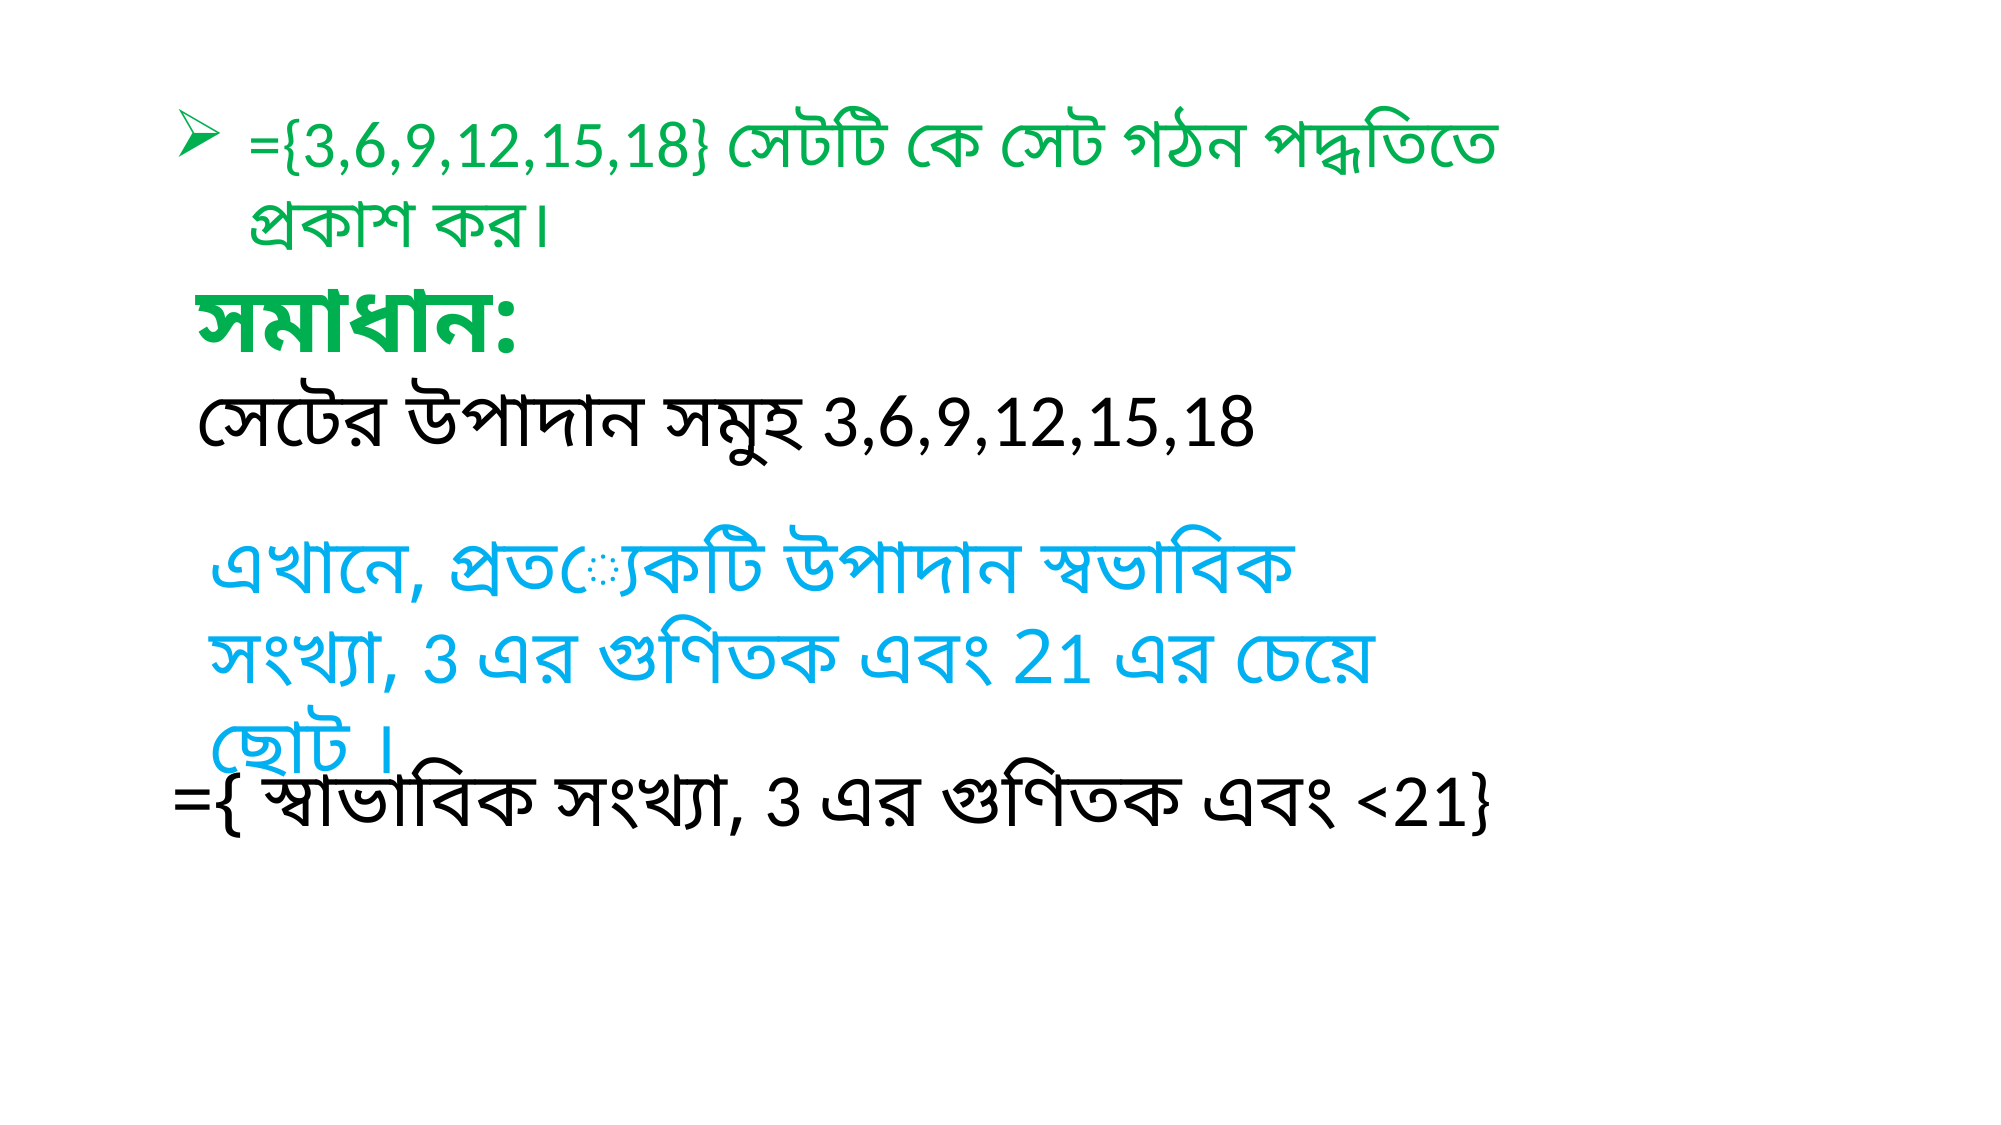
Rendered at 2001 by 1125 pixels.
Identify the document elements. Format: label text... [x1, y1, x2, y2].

text_box এখানে, প্রত্যেকটি উপাদান স্বভাবিক সংখ্যা, 3 এর গুণিতক এবং 21 এর চেয়ে ছোট । [195, 510, 1414, 796]
